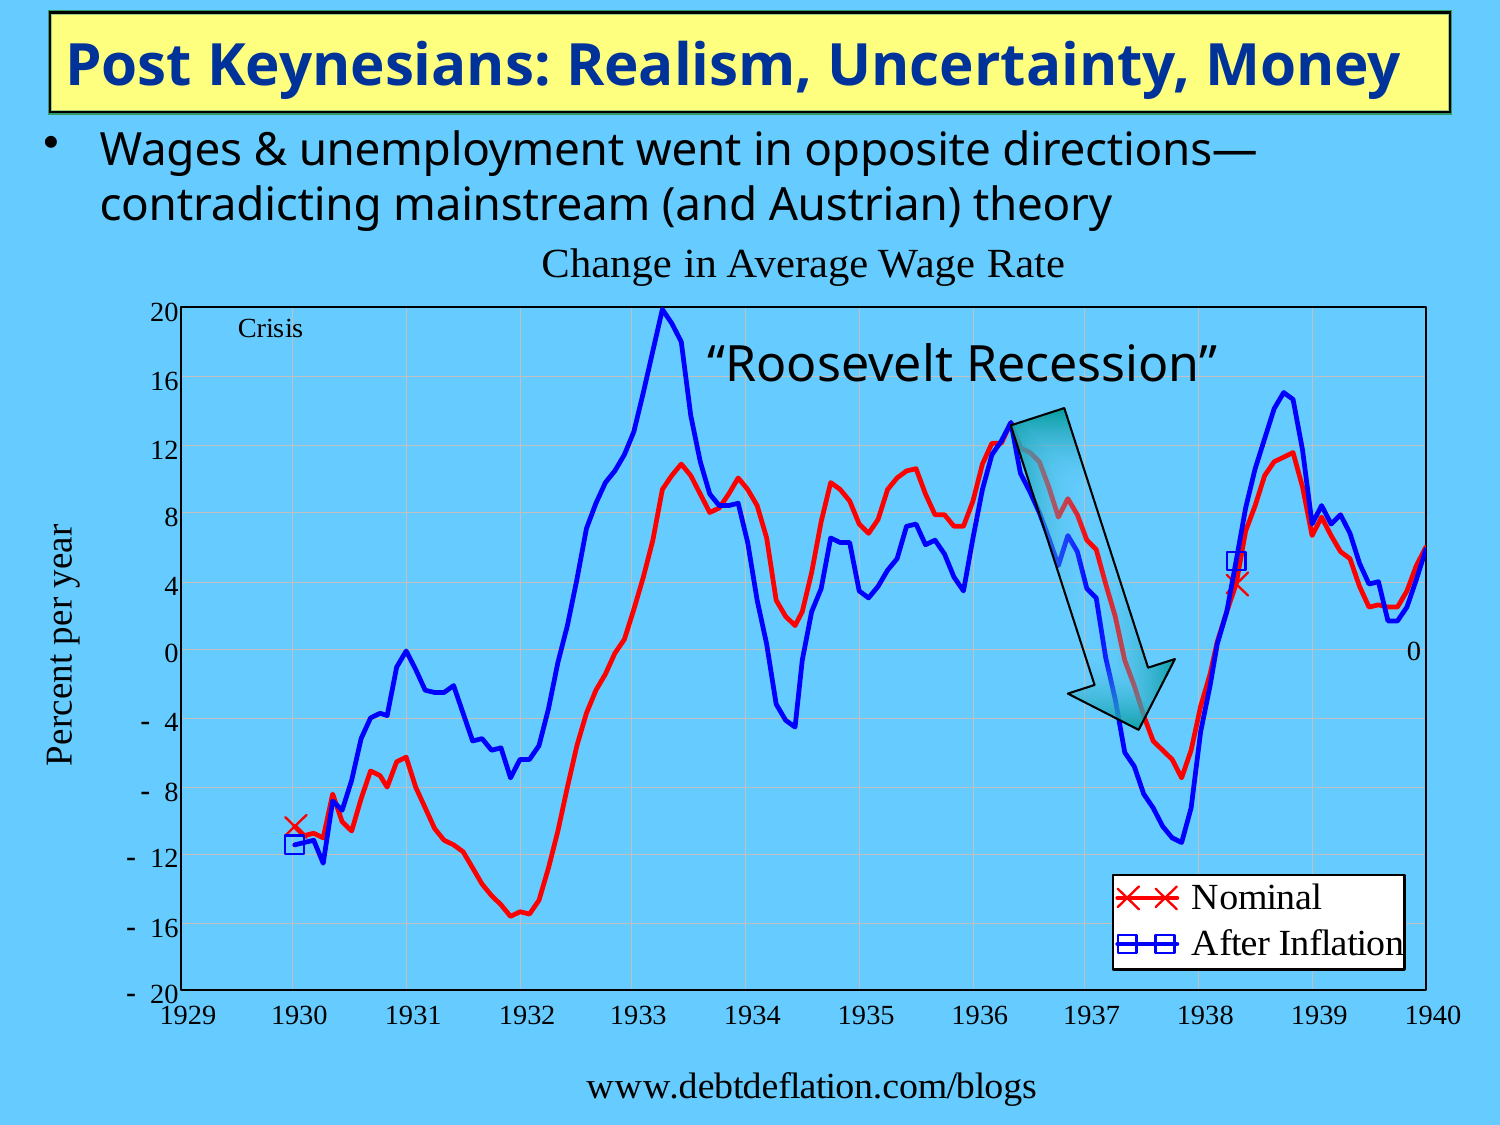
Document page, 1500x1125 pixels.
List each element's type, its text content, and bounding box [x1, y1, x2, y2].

list Wages & unemployment went in opposite directions—contradicting mainstream (and Austrian) theory [37, 112, 1475, 211]
picture [12, 212, 1488, 1125]
title Post Keynesians: Realism, Uncertainty, Money [49, 11, 1451, 112]
